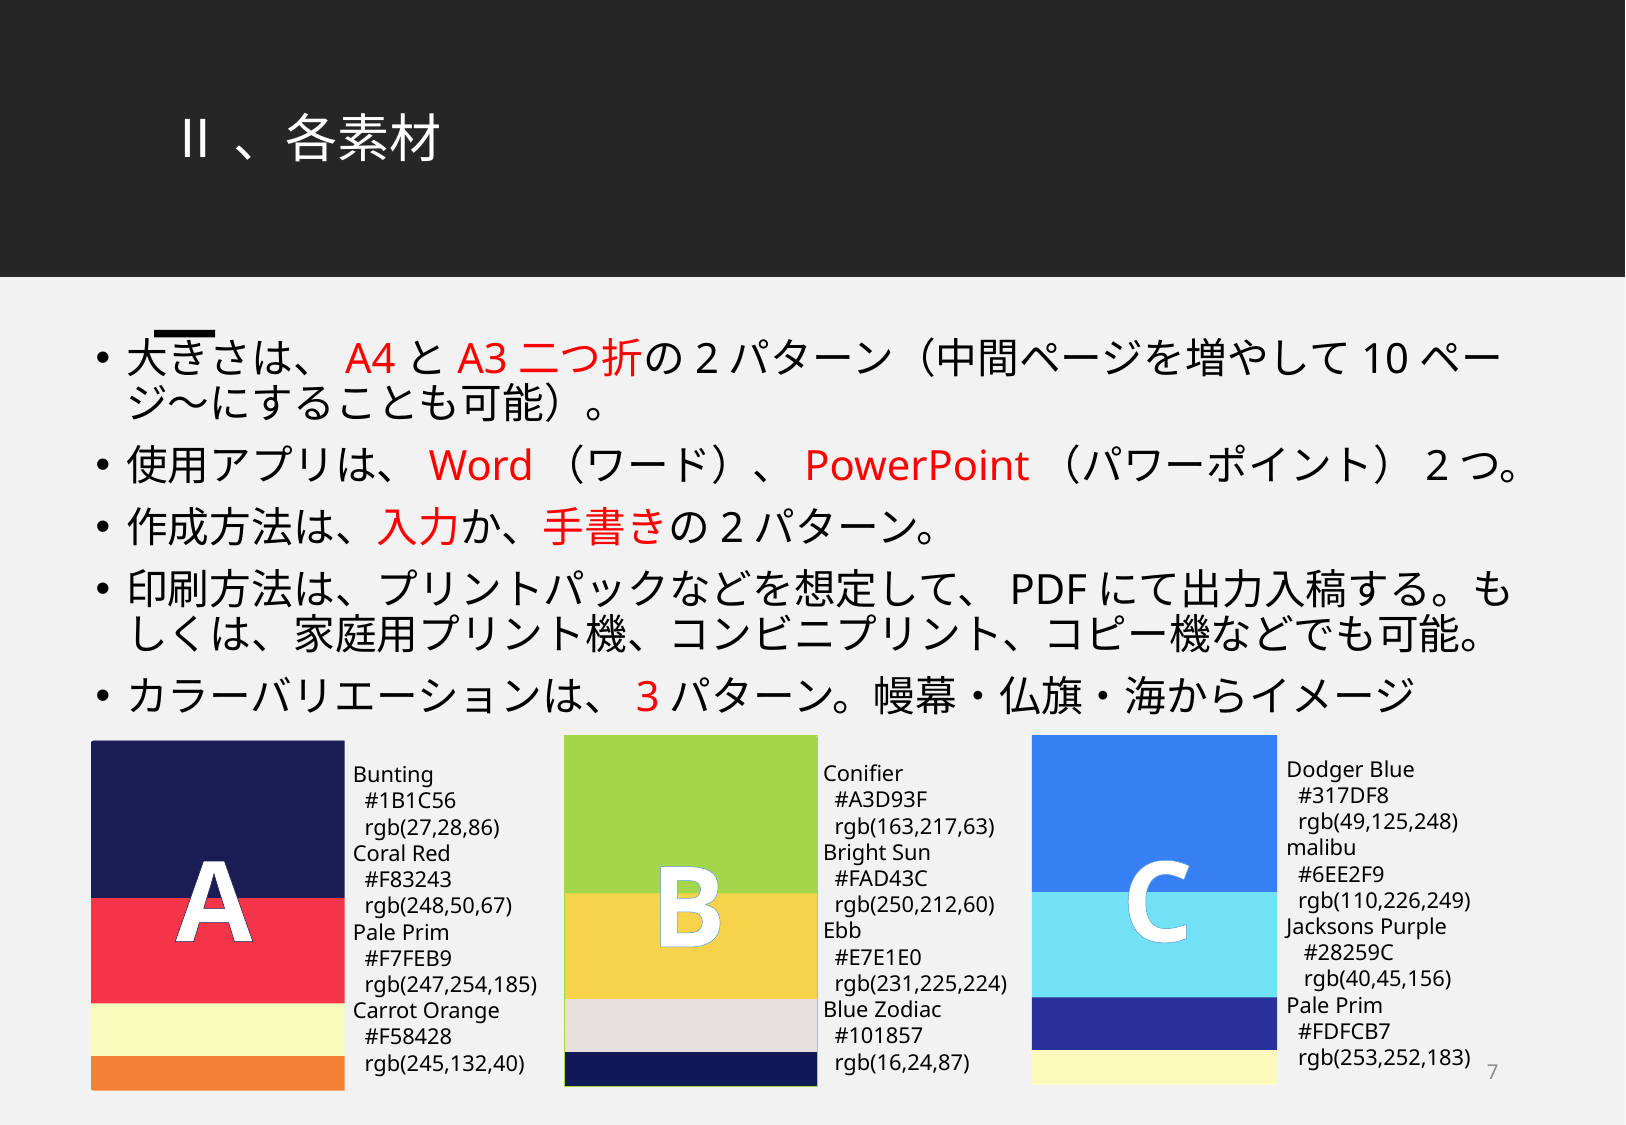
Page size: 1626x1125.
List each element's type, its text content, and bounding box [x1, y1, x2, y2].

slide_number 7 [1147, 1042, 1514, 1103]
picture [564, 735, 818, 1087]
picture [1031, 734, 1278, 1085]
text_box Dodger Blue #317DF8 rgb(49,125,248) malibu #6EE2F9 rgb(110,226,249) Jacksons Purple #28259C rgb(40,45,156) Pale Prim #FDFCB7 rgb(253,252,183) [1278, 747, 1509, 1078]
list 大きさは、A4とA3二つ折の2パターン（中間ページを増やして10ページ～にすることも可能）。 使用アプリは、Word（ワード）、PowerPoint（パワーポイント）2つ。 作成方法は、入力か、手書きの2パターン。 印刷方法は、プリントパックなどを想定して、PDFにて出力入稿する。もしくは、家庭用プリント機、コンビニプリント、コピー機などでも可能。 カラーバリエーションは、3パターン。幔幕・仏旗・海からイメージ [80, 329, 1552, 1072]
picture [91, 740, 345, 1091]
text_box Bunting #1B1C56 rgb(27,28,86) Coral Red #F83243 rgb(248,50,67) Pale Prim #F7FEB9 rgb(247,254,185) Carrot Orange #F58428 rgb(245,132,40) [345, 753, 564, 1083]
title Ⅱ、各素材 [154, 104, 1473, 253]
text_box Conifier #A3D93F rgb(163,217,63) Bright Sun #FAD43C rgb(250,212,60) Ebb #E7E1E0 rgb(231,225,224) Blue Zodiac #101857 rgb(16,24,87) [818, 752, 1031, 1082]
text_box [0, 276, 1625, 1125]
text_box [0, 0, 1625, 276]
